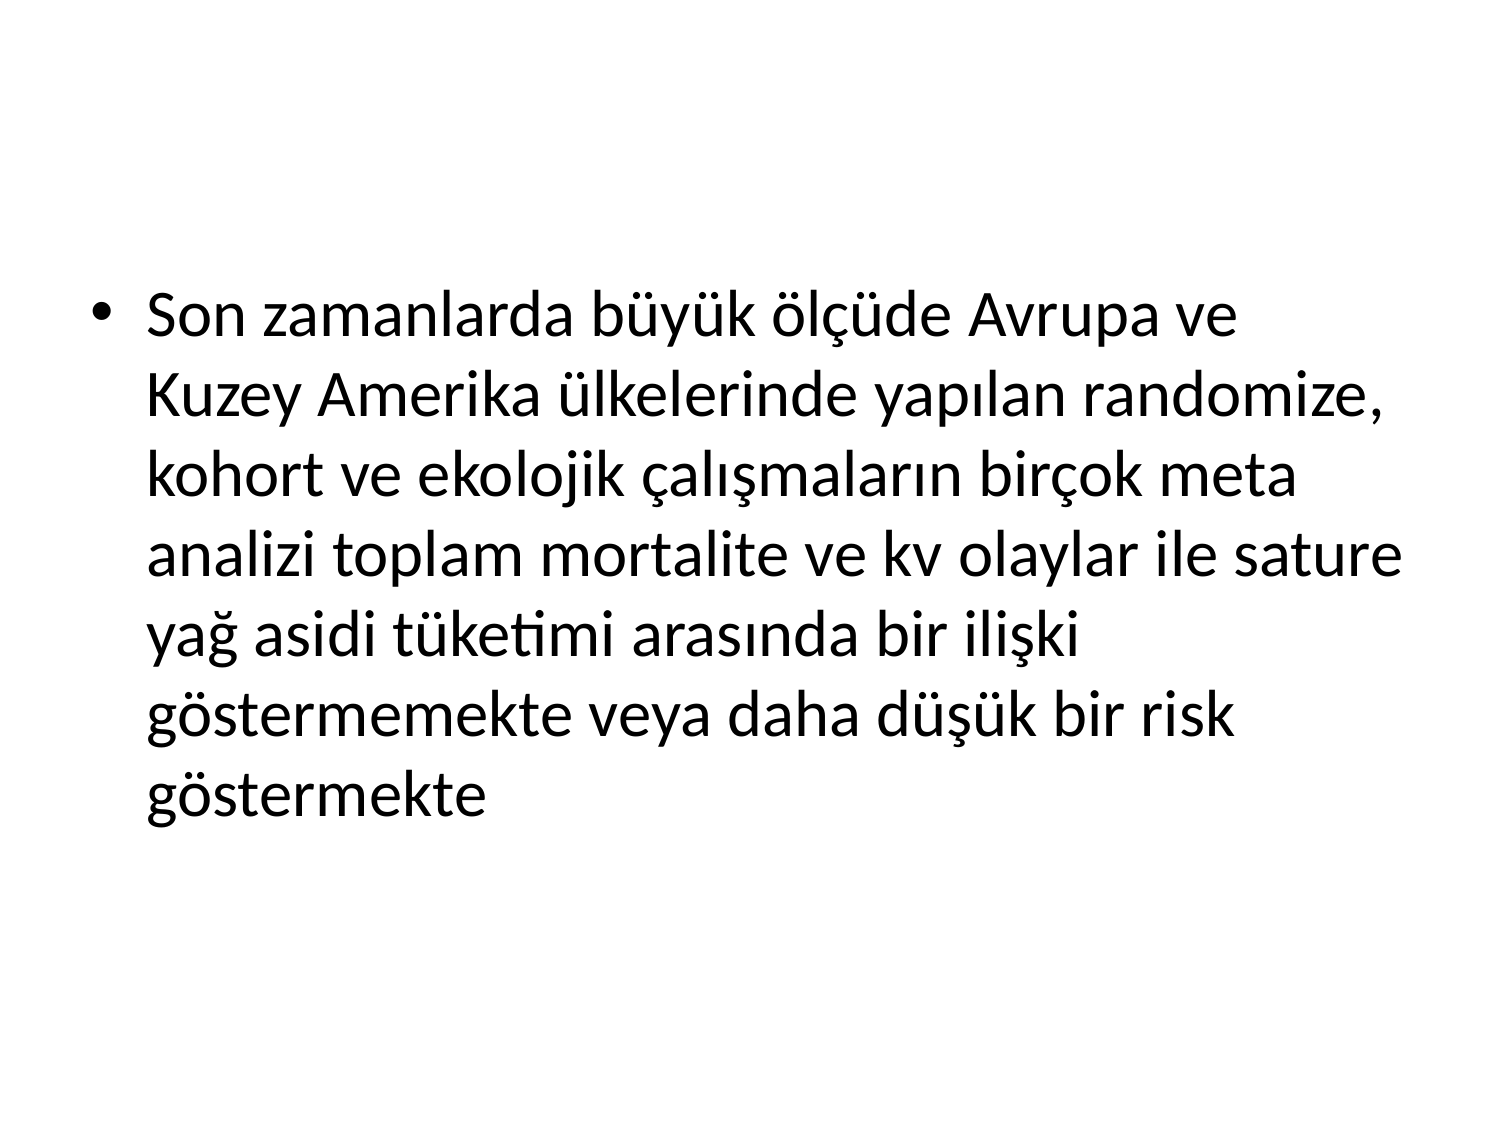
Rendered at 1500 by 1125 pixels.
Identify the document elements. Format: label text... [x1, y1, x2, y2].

list Son zamanlarda büyük ölçüde Avrupa ve Kuzey Amerika ülkelerinde yapılan randomize, kohort ve ekolojik çalışmaların birçok meta analizi toplam mortalite ve kv olaylar ile sature yağ asidi tüketimi arasında bir ilişki göstermemekte veya daha düşük bir risk göstermekte [75, 262, 1425, 1005]
